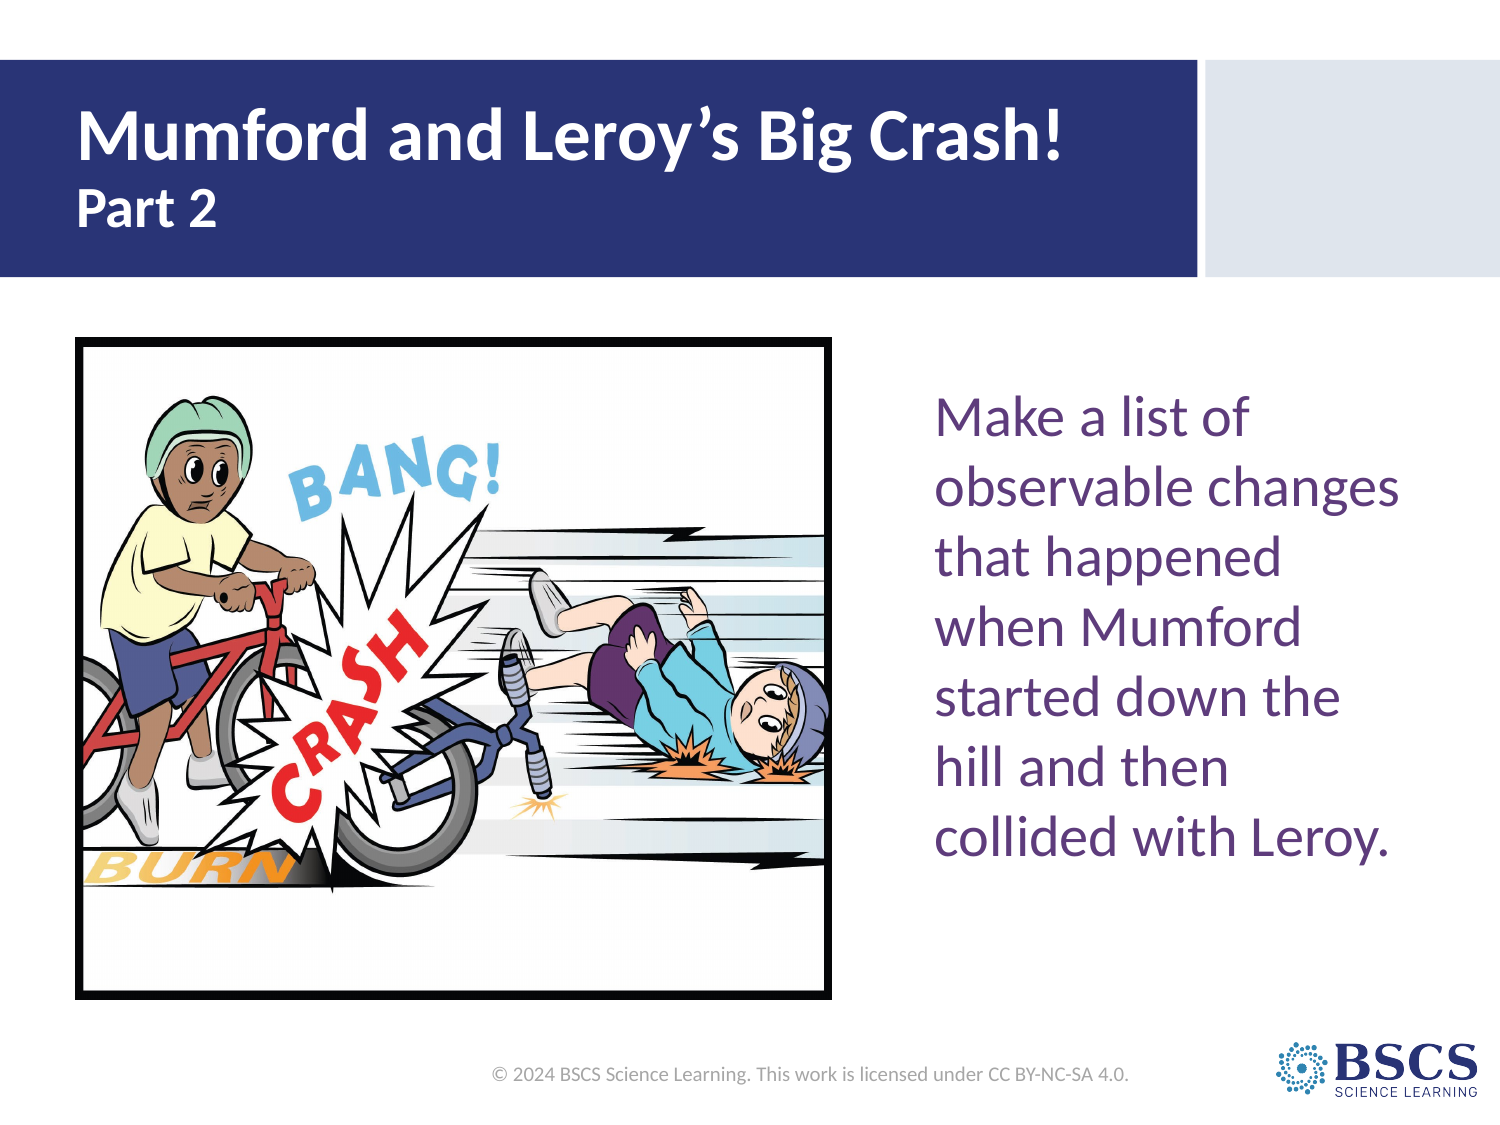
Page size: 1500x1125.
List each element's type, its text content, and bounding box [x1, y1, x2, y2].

picture [1275, 1041, 1478, 1098]
footer © 2024 BSCS Science Learning. This work is licensed under CC BY-NC-SA 4.0. [476, 1042, 1204, 1103]
picture [74, 337, 833, 1000]
list Make a list of observable changes that happened when Mumford started down the hill and then collided with Leroy. [919, 336, 1425, 1000]
text_box Mumford and Leroy’s Big Crash! Part 2 [61, 137, 1355, 199]
